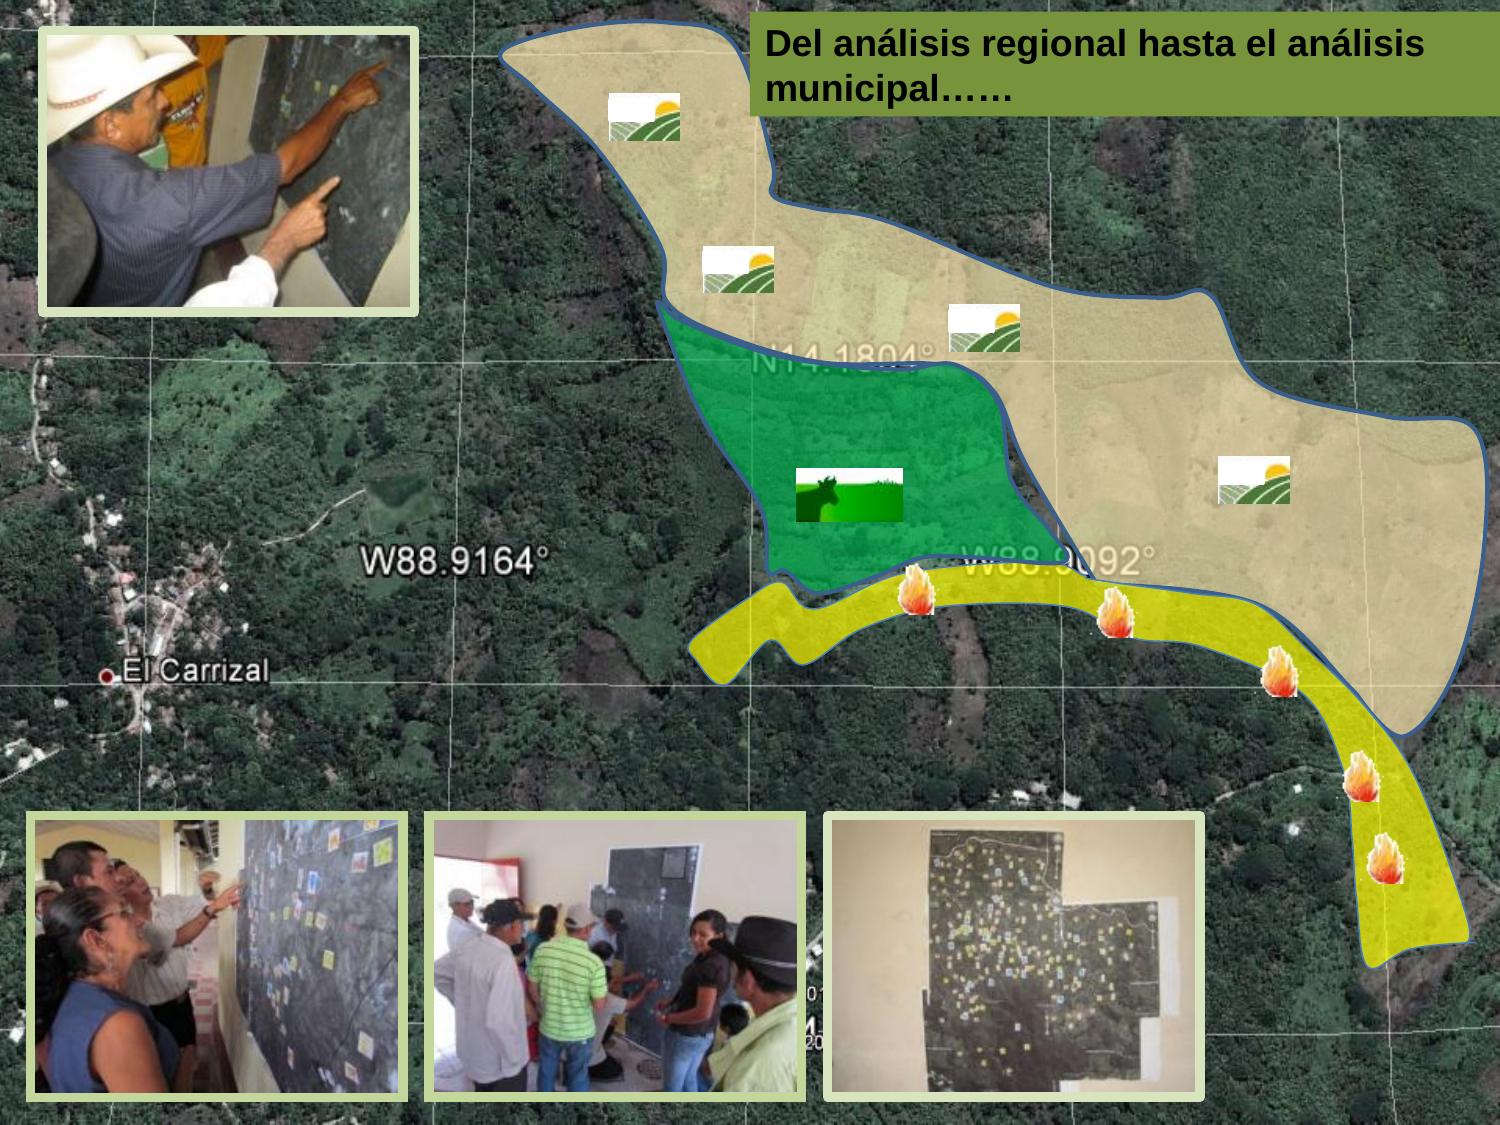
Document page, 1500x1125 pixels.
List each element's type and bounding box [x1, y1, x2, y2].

picture [0, 0, 1500, 1125]
text_box [948, 304, 1020, 352]
text_box [1218, 456, 1290, 505]
text_box [702, 245, 774, 294]
text_box [609, 93, 680, 141]
